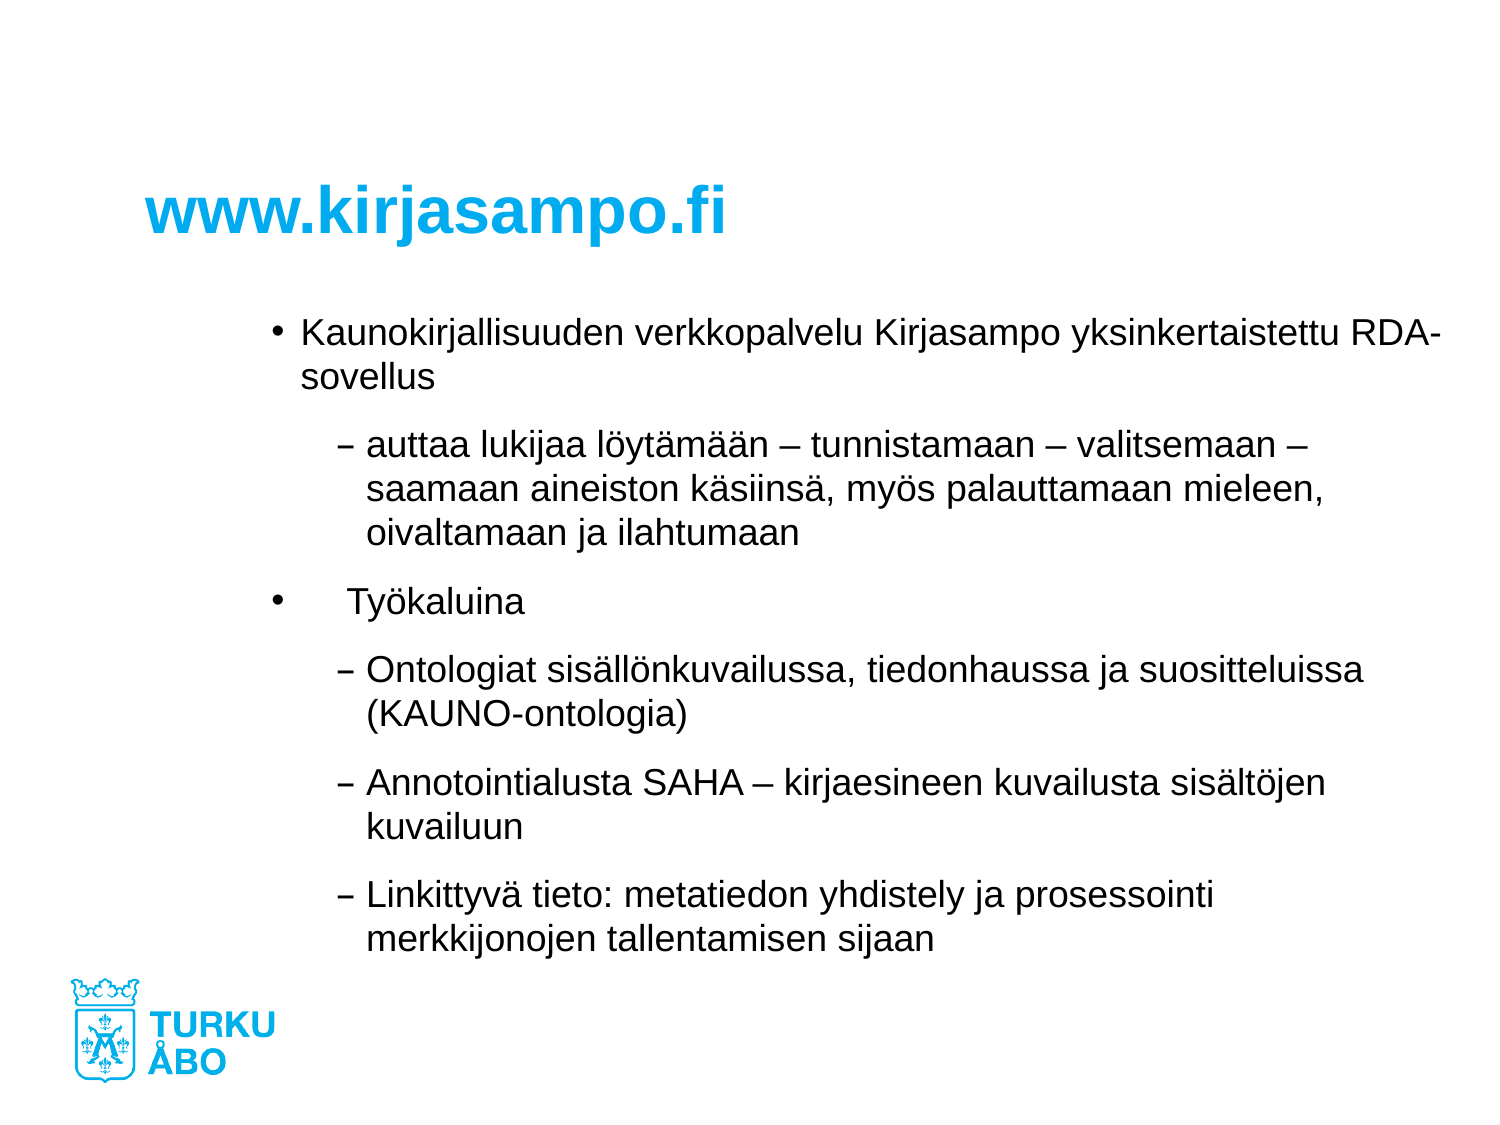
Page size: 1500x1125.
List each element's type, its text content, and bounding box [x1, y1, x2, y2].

title www.kirjasampo.fi [145, 84, 1361, 247]
list Kaunokirjallisuuden verkkopalvelu Kirjasampo yksinkertaistettu RDA-sovellus auttaa lukijaa löytämään – tunnistamaan – valitsemaan – saamaan aineiston käsiinsä, myös palauttamaan mieleen, oivaltamaan ja ilahtumaan Työkaluina Ontologiat sisällönkuvailussa, tiedonhaussa ja suositteluissa (KAUNO-ontologia) Annotointialusta SAHA – kirjaesineen kuvailusta sisältöjen kuvailuun Linkittyvä tieto: metatiedon yhdistely ja prosessointi merkkijonojen tallentamisen sijaan [256, 301, 1469, 1012]
picture [259, 1012, 268, 1032]
picture [76, 982, 86, 995]
picture [78, 1012, 132, 1079]
picture [70, 977, 275, 1084]
picture [78, 982, 135, 1004]
